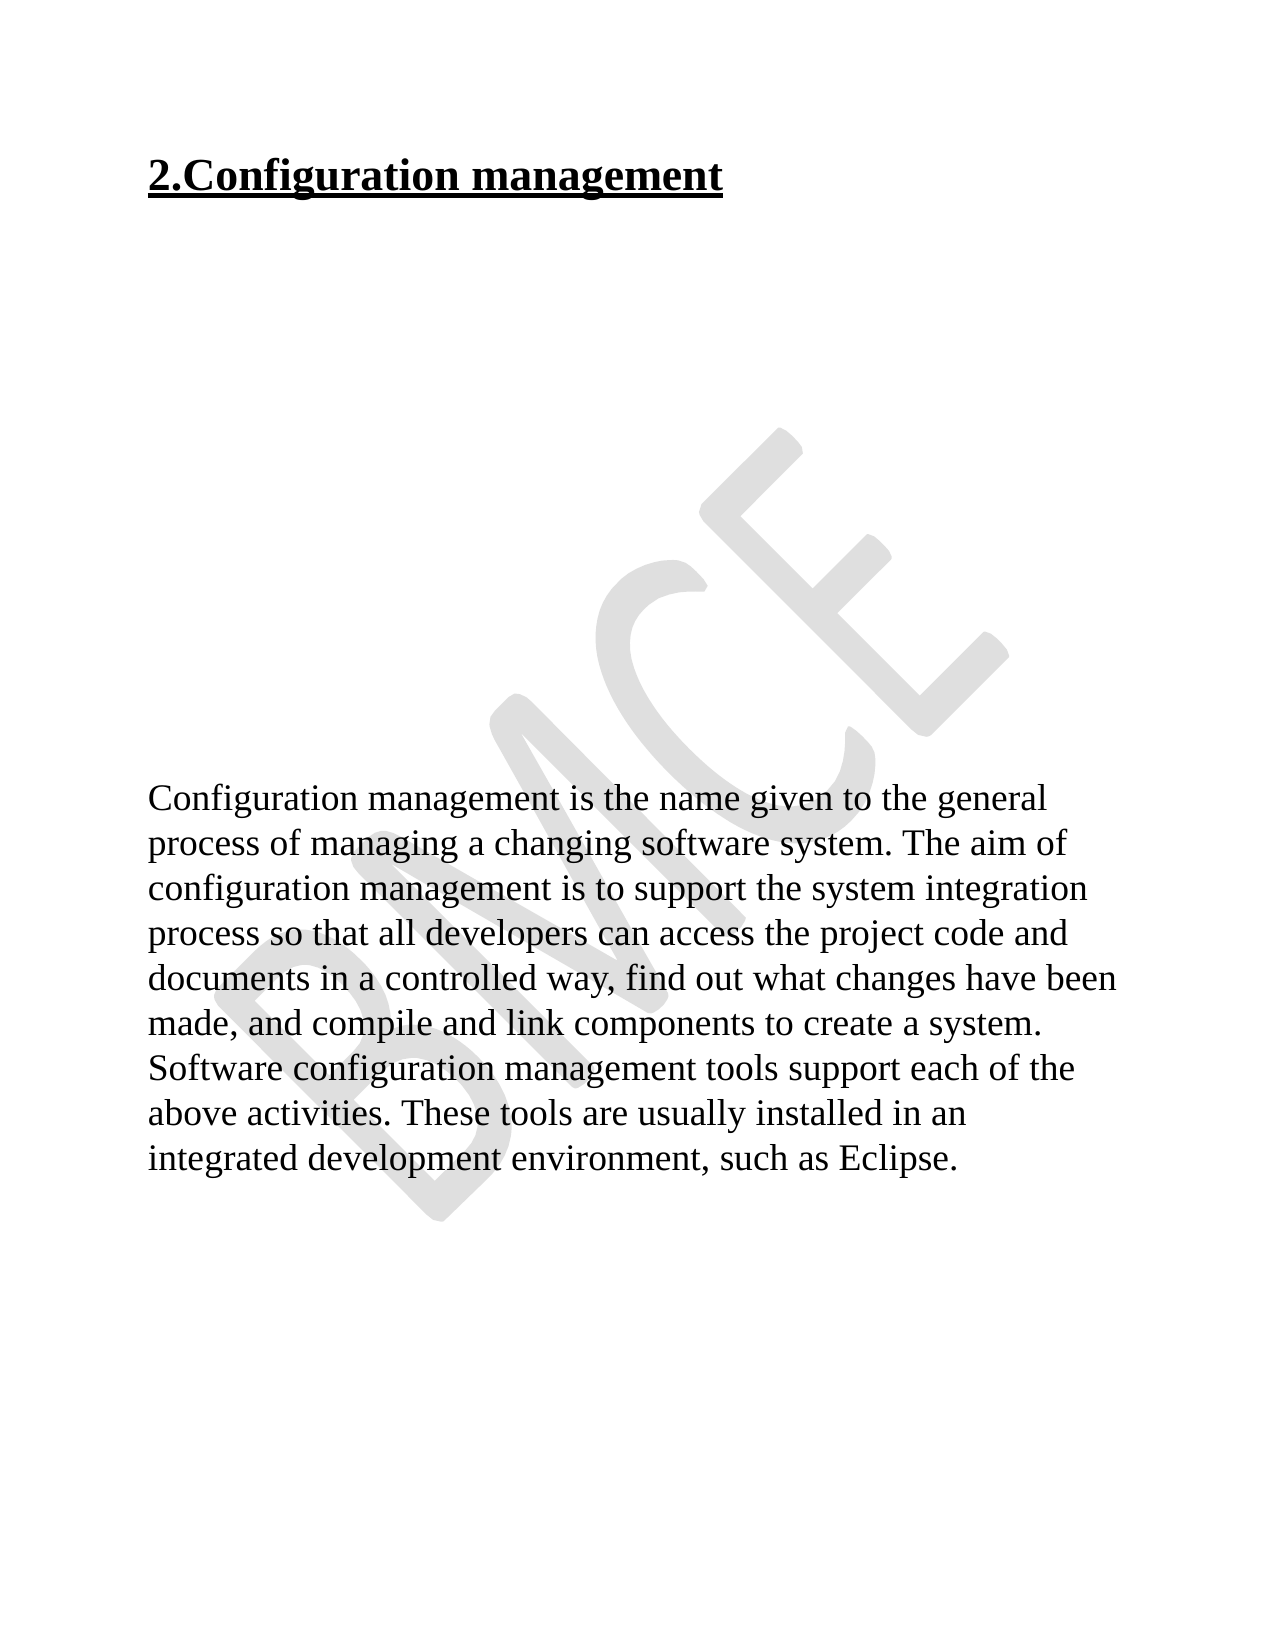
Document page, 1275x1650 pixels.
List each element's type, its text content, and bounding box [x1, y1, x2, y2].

title 2.Configuration management [147, 144, 1128, 201]
list Configuration management is the name given to the general process of managing a changing software system. The aim of configuration management is to support the system integration process so that all developers can access the project code and documents in a controlled way, find out what changes have been made, and compile and link components to create a system. Software configuration management tools support each of the above activities. These tools are usually installed in an integrated development environment, such as Eclipse. [147, 772, 1128, 1273]
